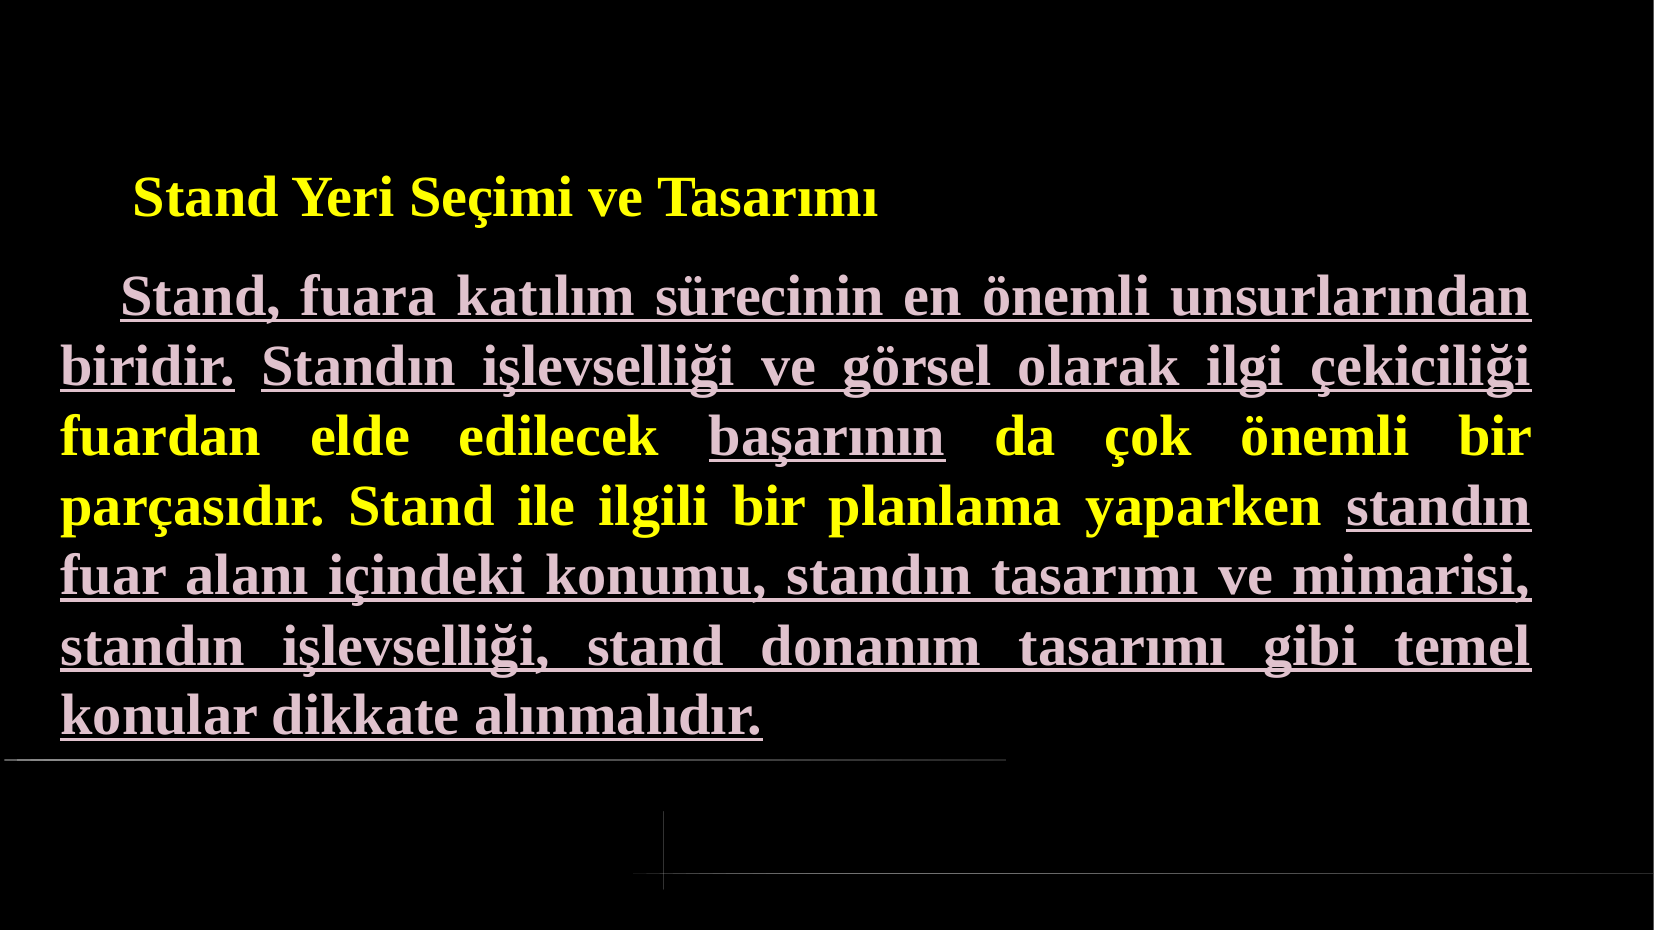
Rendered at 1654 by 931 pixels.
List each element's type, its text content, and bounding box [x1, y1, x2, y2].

list Stand Yeri Seçimi ve Tasarımı Stand, fuara katılım sürecinin en önemli unsurlarından biridir. Standın işlevselliği ve görsel olarak ilgi çekiciliği fuardan elde edilecek başarının da çok önemli bir parçasıdır. Stand ile ilgili bir planlama yaparken standın fuar alanı içindeki konumu, standın tasarımı ve mimarisi, standın işlevselliği, stand donanım tasarımı gibi temel konular dikkate alınmalıdır. [60, 48, 1532, 865]
